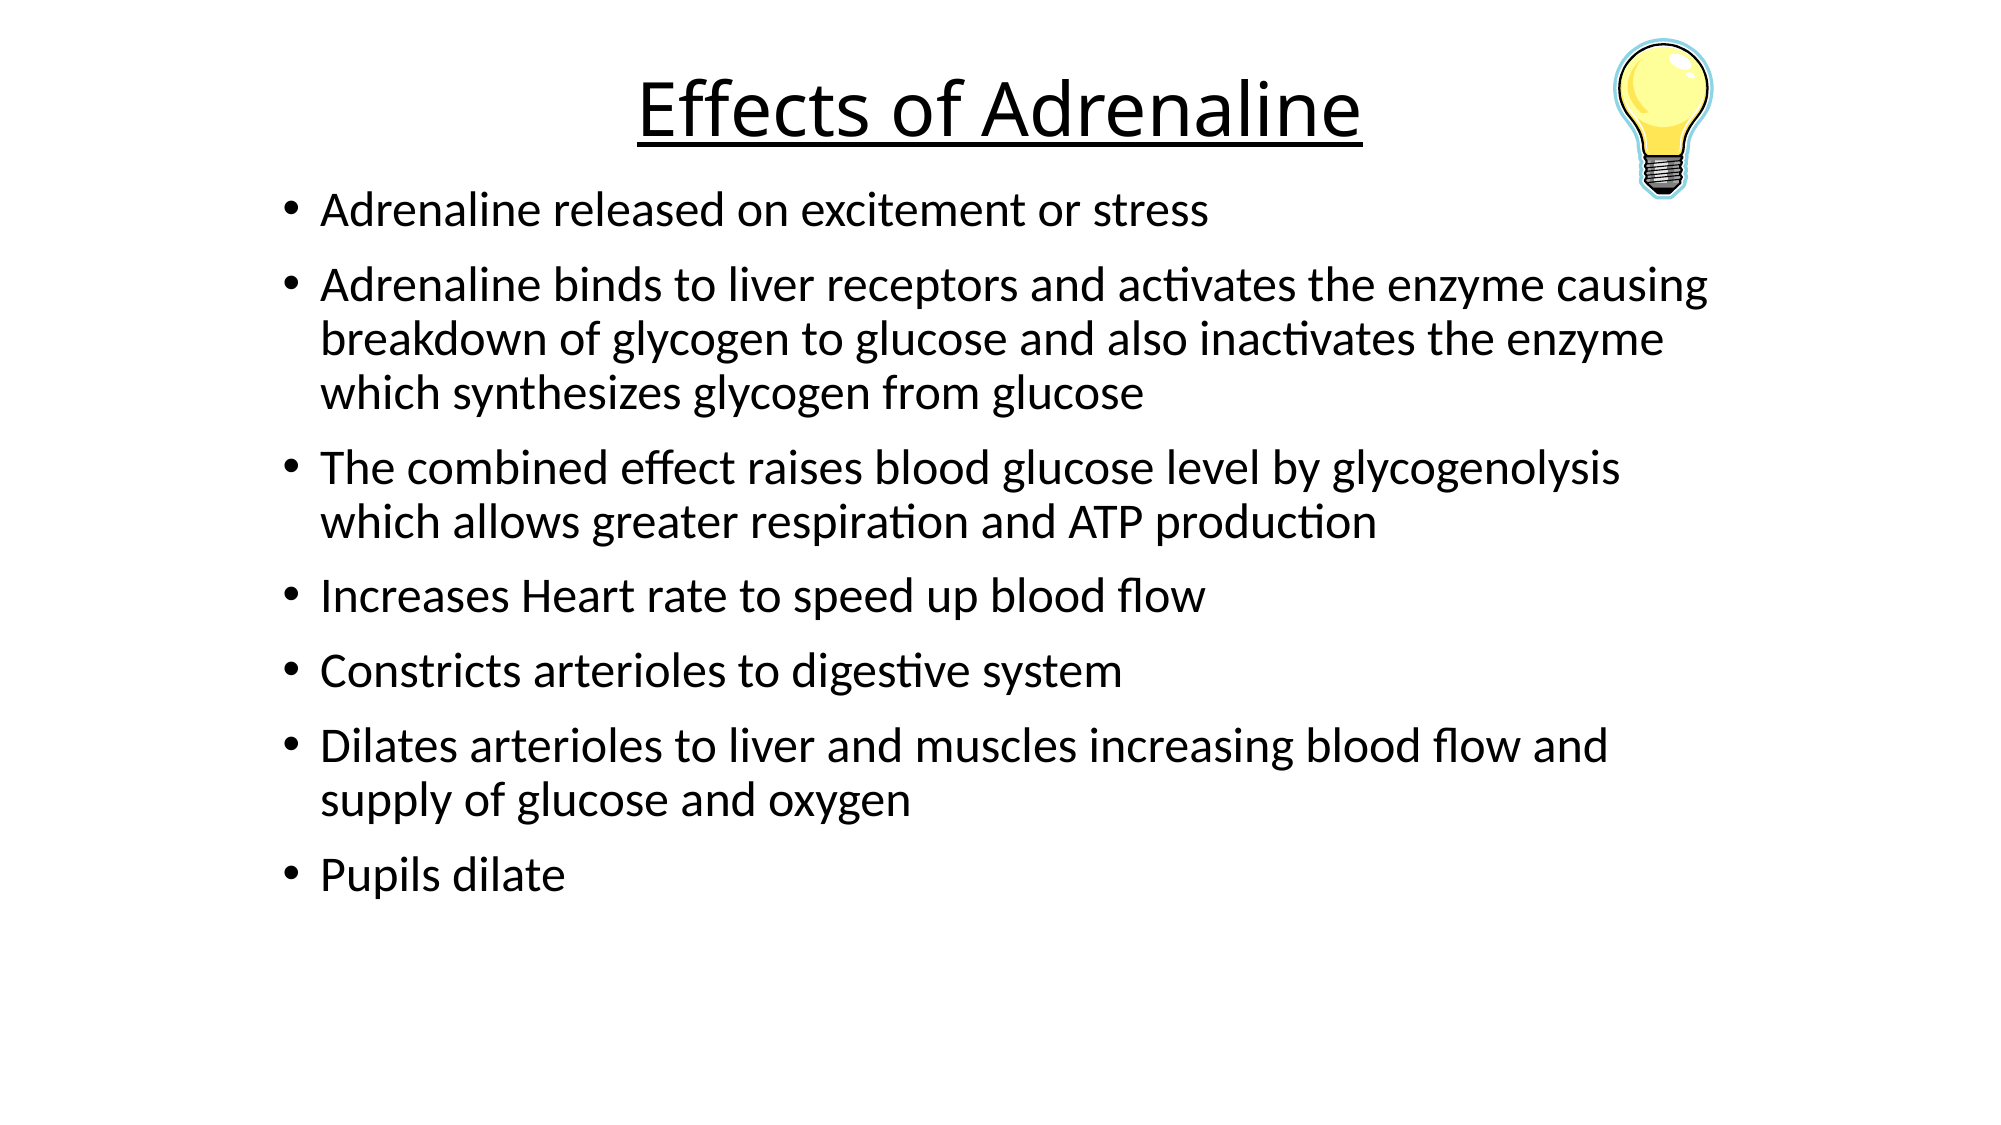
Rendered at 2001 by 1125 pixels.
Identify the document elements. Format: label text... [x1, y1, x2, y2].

title Effects of Adrenaline [324, 47, 1612, 175]
picture [1612, 37, 1715, 200]
list Adrenaline released on excitement or stress Adrenaline binds to liver receptors and activates the enzyme causing breakdown of glycogen to glucose and also inactivates the enzyme which synthesizes glycogen from glucose The combined effect raises blood glucose level by glycogenolysis which allows greater respiration and ATP production Increases Heart rate to speed up blood flow Constricts arterioles to digestive system Dilates arterioles to liver and muscles increasing blood flow and supply of glucose and oxygen Pupils dilate [267, 175, 1733, 1125]
